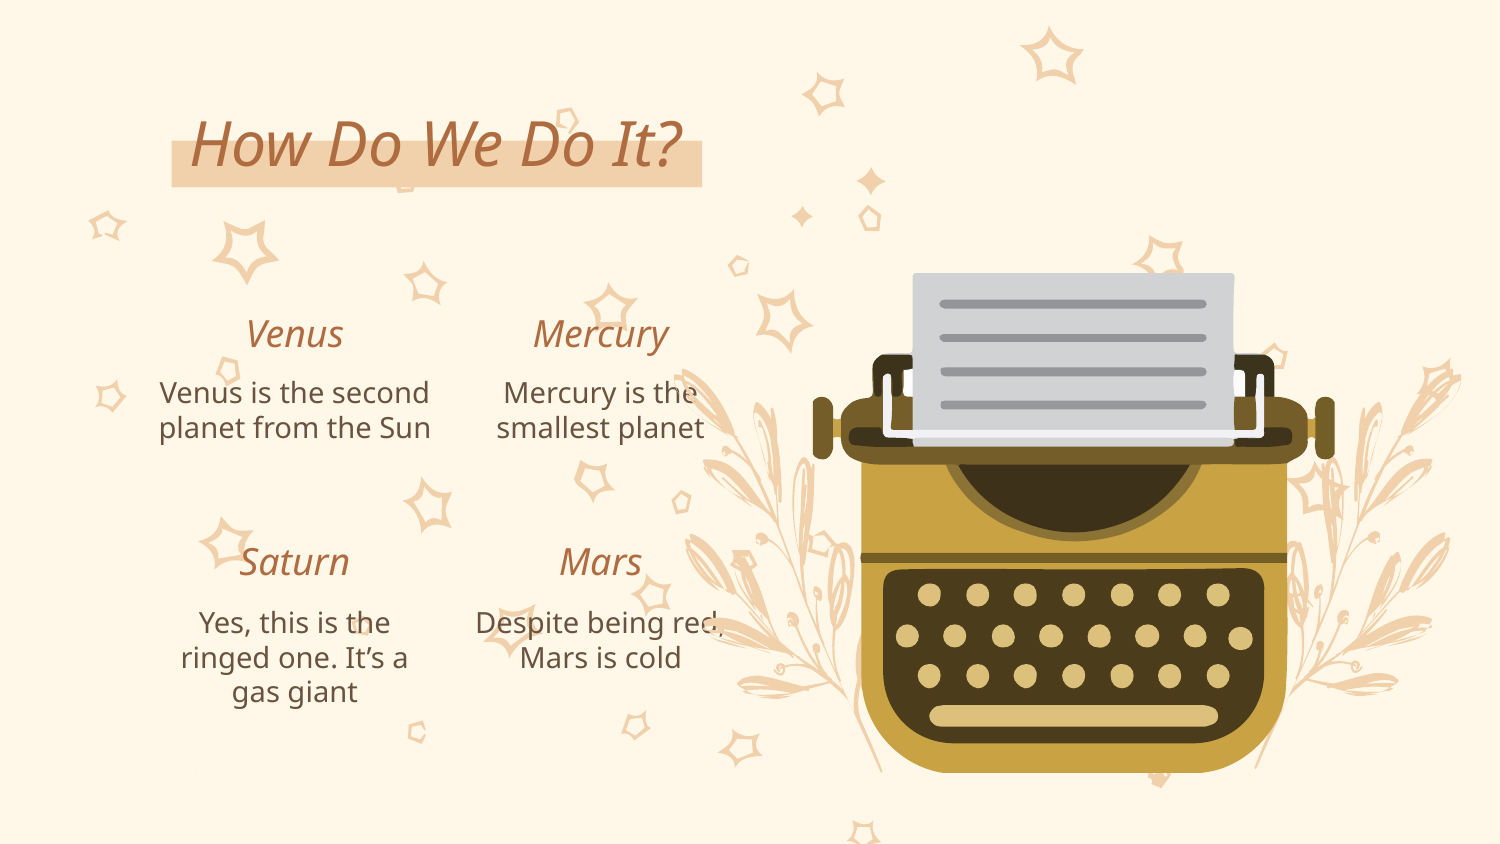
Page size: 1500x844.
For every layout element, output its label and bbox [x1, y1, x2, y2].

text_box [790, 166, 887, 228]
text_box [88, 0, 1462, 844]
picture [812, 273, 1335, 774]
